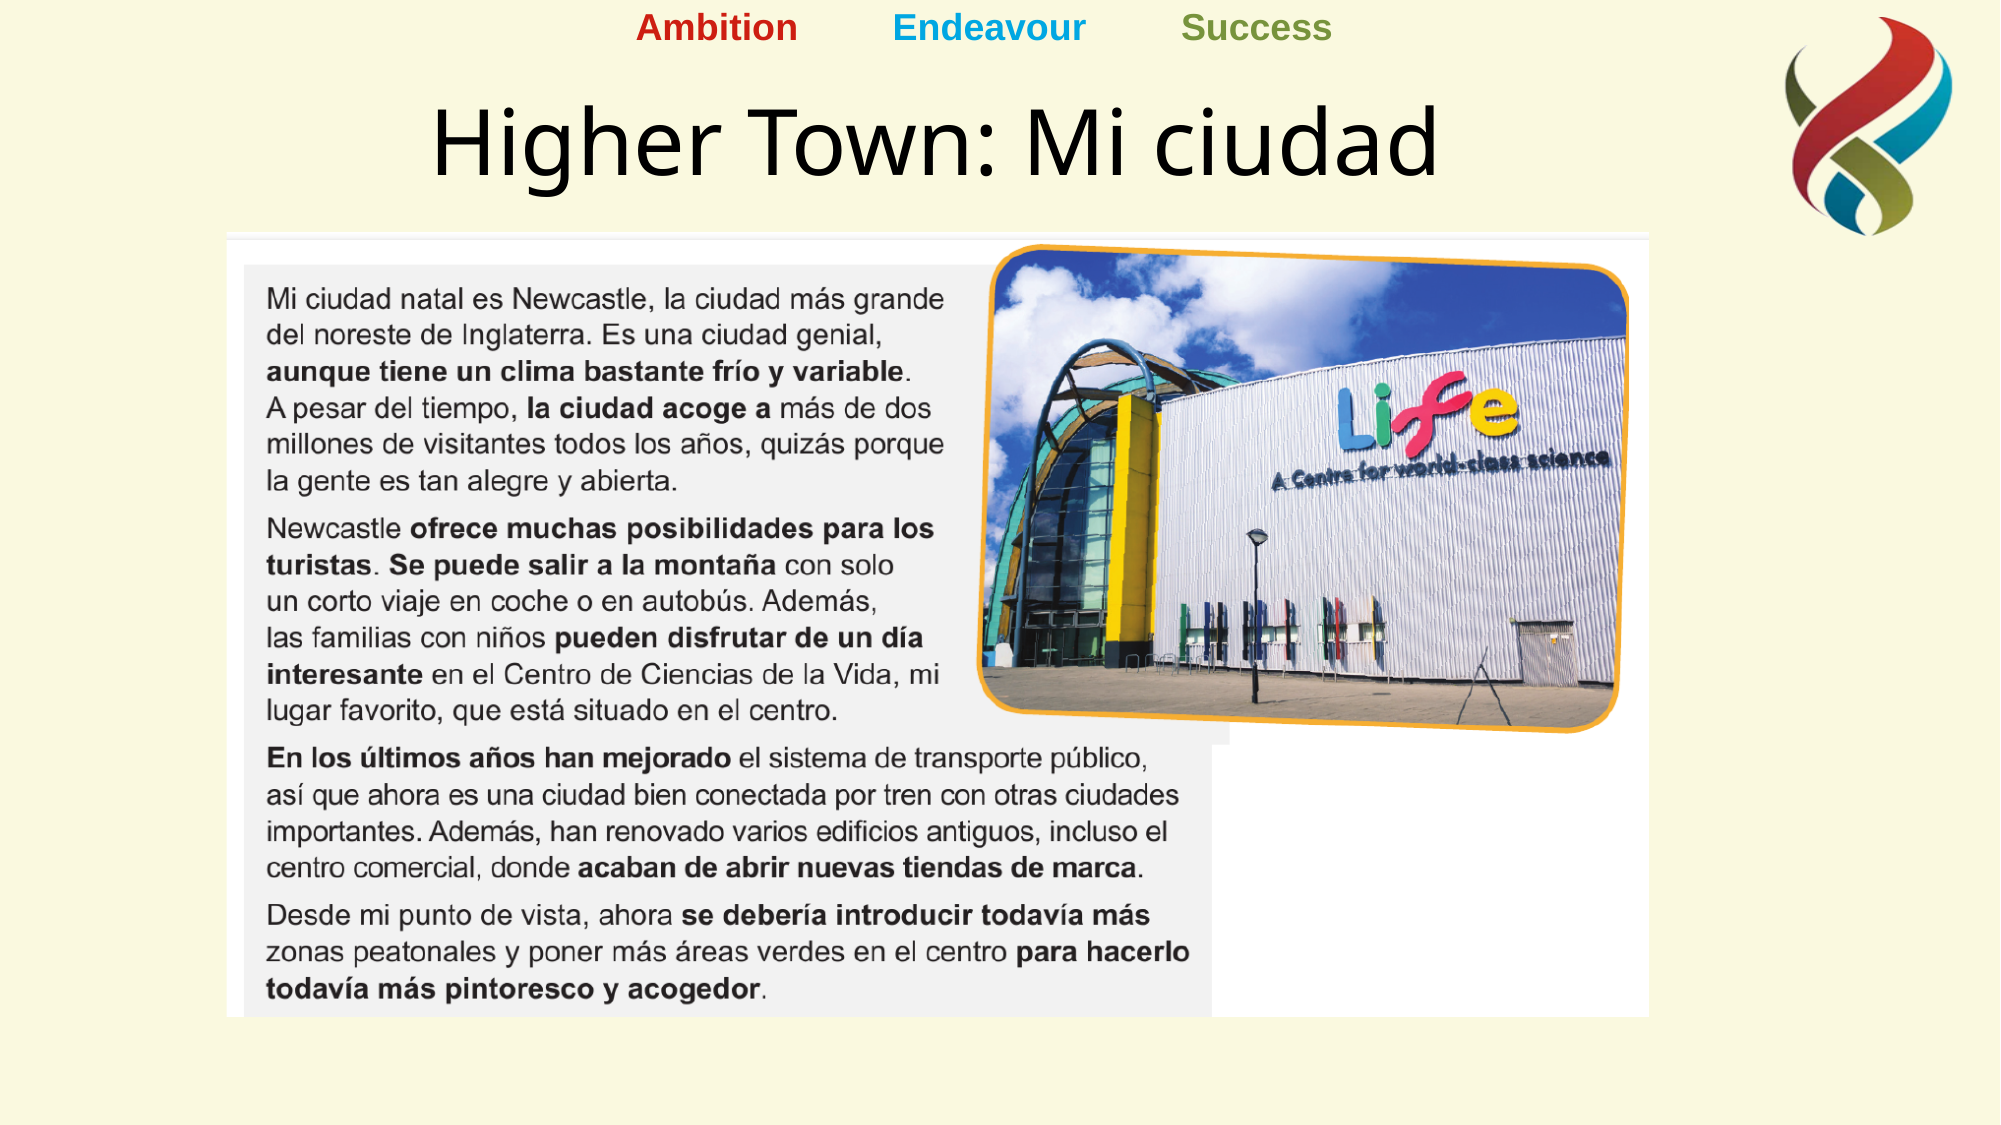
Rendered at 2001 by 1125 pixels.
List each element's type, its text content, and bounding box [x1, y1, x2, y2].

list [226, 232, 1650, 1017]
title Higher Town: Mi ciudad [99, 45, 1772, 233]
picture [1771, 17, 1959, 256]
